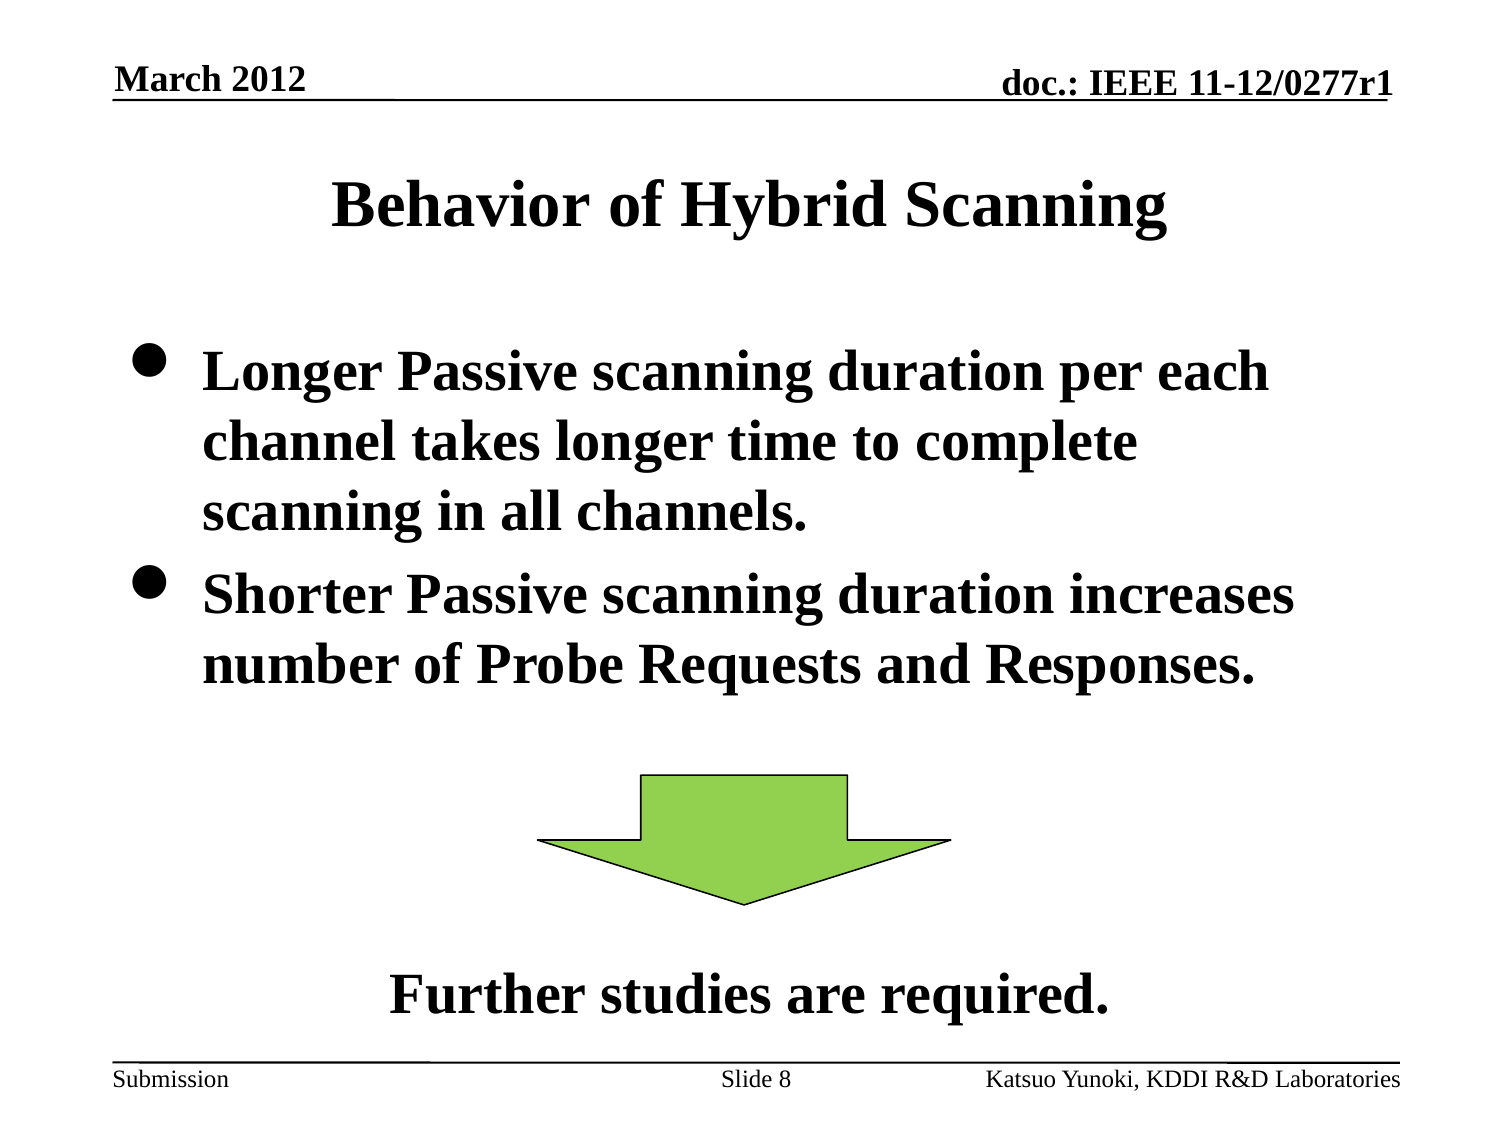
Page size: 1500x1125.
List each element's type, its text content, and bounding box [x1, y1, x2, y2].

text_box Longer Passive scanning duration per each channel takes longer time to complete scanning in all channels. Shorter Passive scanning duration increases number of Probe Requests and Responses. Further studies are required. [112, 324, 1388, 1000]
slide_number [114, 54, 540, 100]
footer Katsuo Yunoki, KDDI R&D Laboratories [902, 1061, 1402, 1093]
title Behavior of Hybrid Scanning [112, 112, 1388, 288]
text_box [537, 775, 951, 905]
slide_number Slide 8 [712, 1061, 800, 1123]
